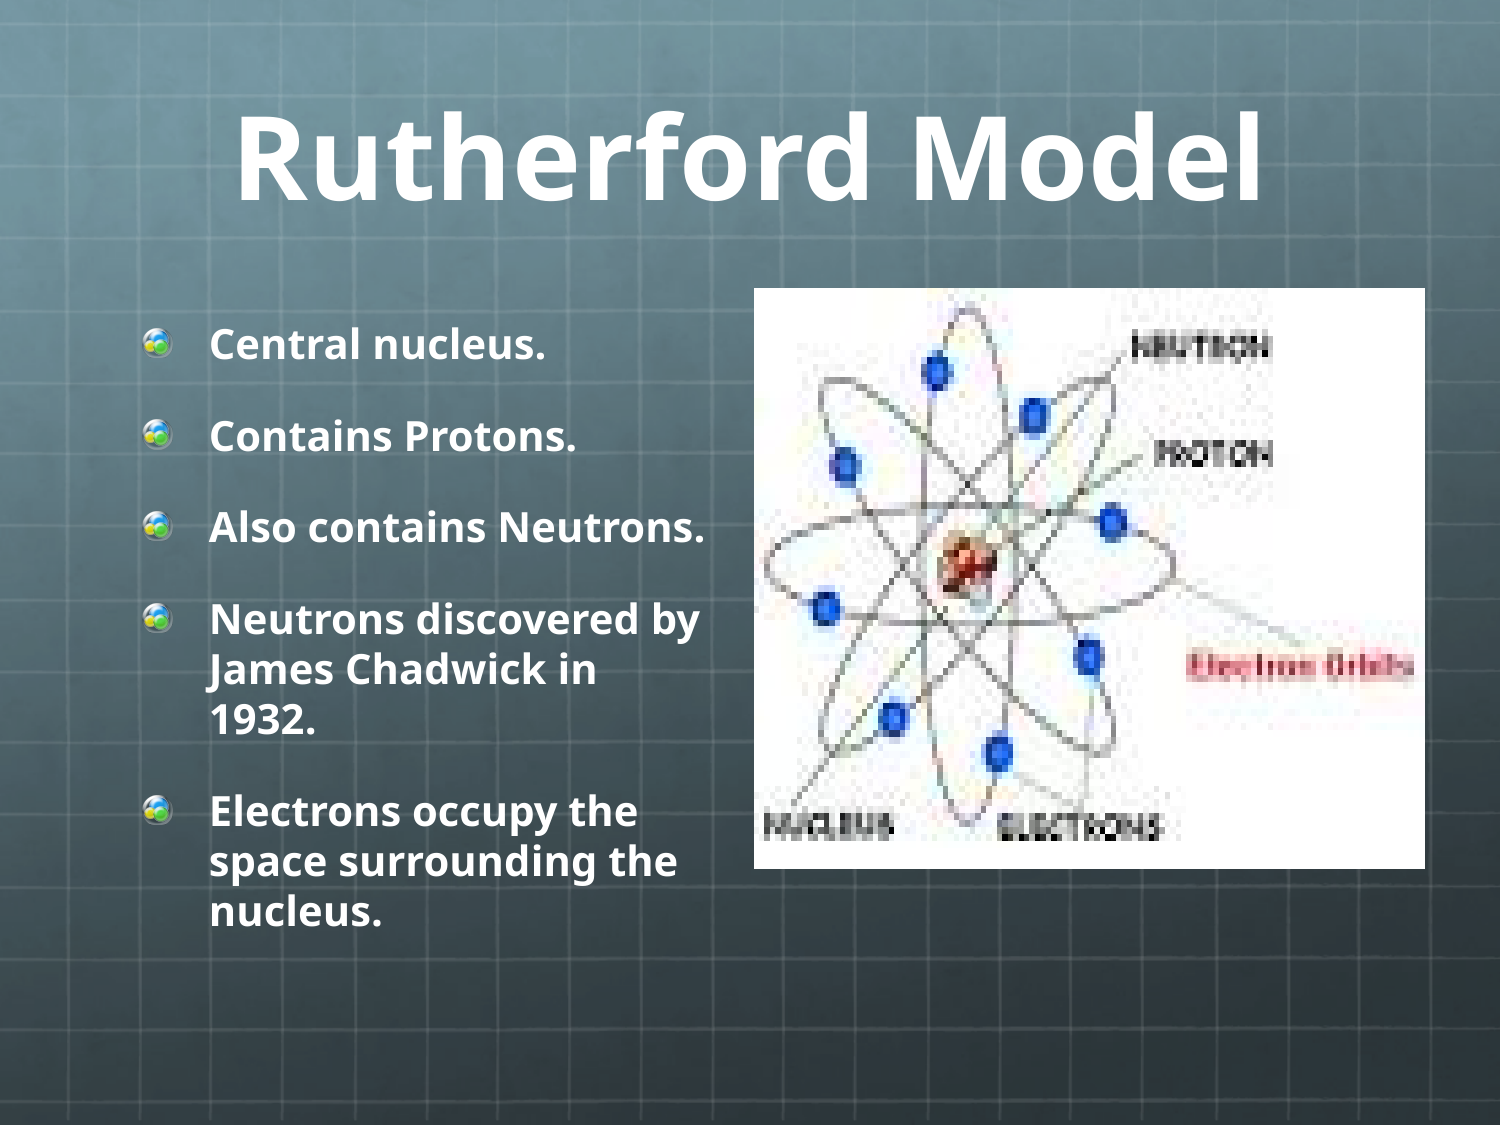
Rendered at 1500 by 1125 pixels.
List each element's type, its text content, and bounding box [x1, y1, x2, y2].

list Central nucleus. Contains Protons. Also contains Neutrons. Neutrons discovered by James Chadwick in 1932. Electrons occupy the space surrounding the nucleus. [127, 310, 728, 963]
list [754, 288, 1426, 869]
picture [0, 0, 1500, 1125]
title Rutherford Model [127, 17, 1372, 289]
